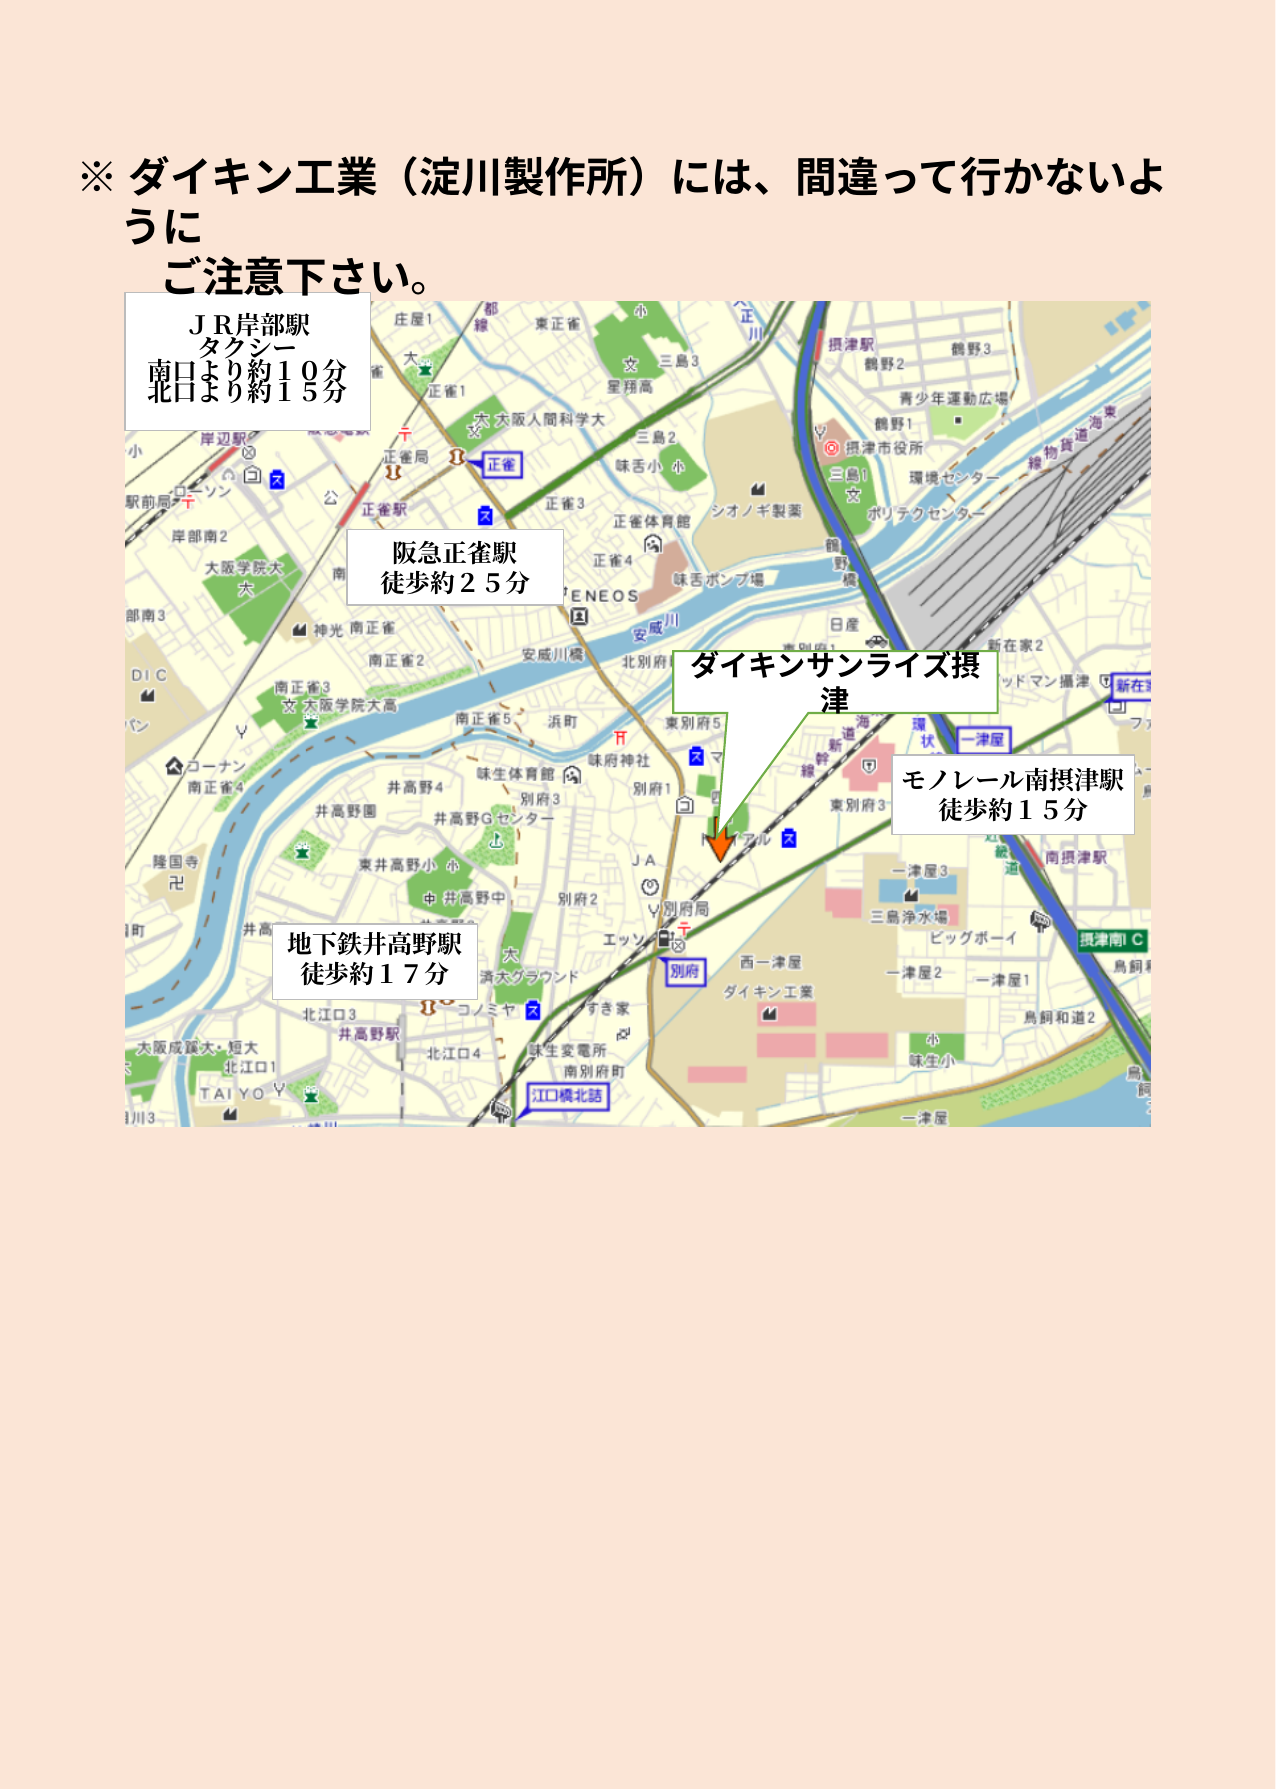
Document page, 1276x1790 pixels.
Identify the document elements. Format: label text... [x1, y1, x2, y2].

picture [125, 301, 1151, 1127]
text_box ※ダイキン工業（淀川製作所）には、間違って行かないように ご注意下さい。 [62, 143, 1204, 309]
